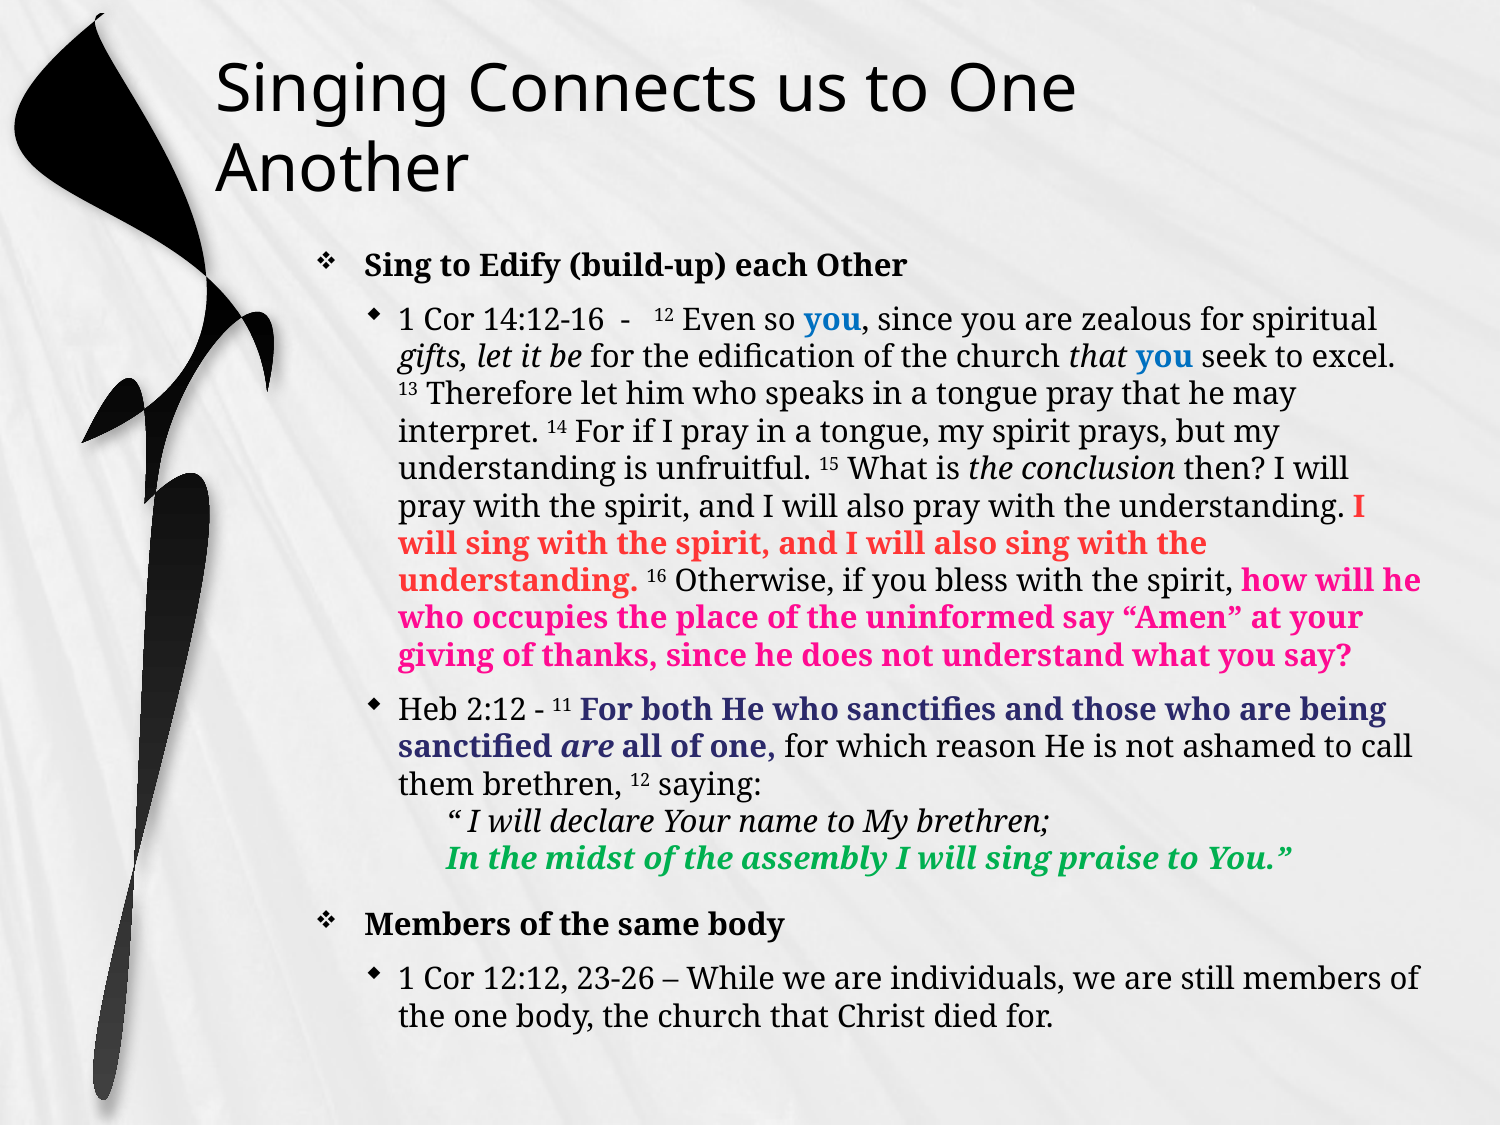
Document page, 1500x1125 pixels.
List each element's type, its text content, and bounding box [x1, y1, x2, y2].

title Singing Connects us to One Another [200, 12, 1317, 238]
list Sing to Edify (build-up) each Other 1 Cor 14:12-16 - 12 Even so you, since you are zealous for spiritual gifts, let it be for the edification of the church that you seek to excel. 13 Therefore let him who speaks in a tongue pray that he may interpret. 14 For if I pray in a tongue, my spirit prays, but my understanding is unfruitful. 15 What is the conclusion then? I will pray with the spirit, and I will also pray with the understanding. I will sing with the spirit, and I will also sing with the understanding. 16 Otherwise, if you bless with the spirit, how will he who occupies the place of the uninformed say “Amen” at your giving of thanks, since he does not understand what you say? Heb 2:12 - 11 For both He who sanctifies and those who are being sanctified are all of one, for which reason He is not ashamed to call them brethren, 12 saying: “ I will declare Your name to My brethren; In the midst of the assembly I will sing praise to You.” Members of the same body 1 Cor 12:12, 23-26 – While we are individuals, we are still members of the one body, the church that Christ died for. [300, 237, 1438, 1075]
